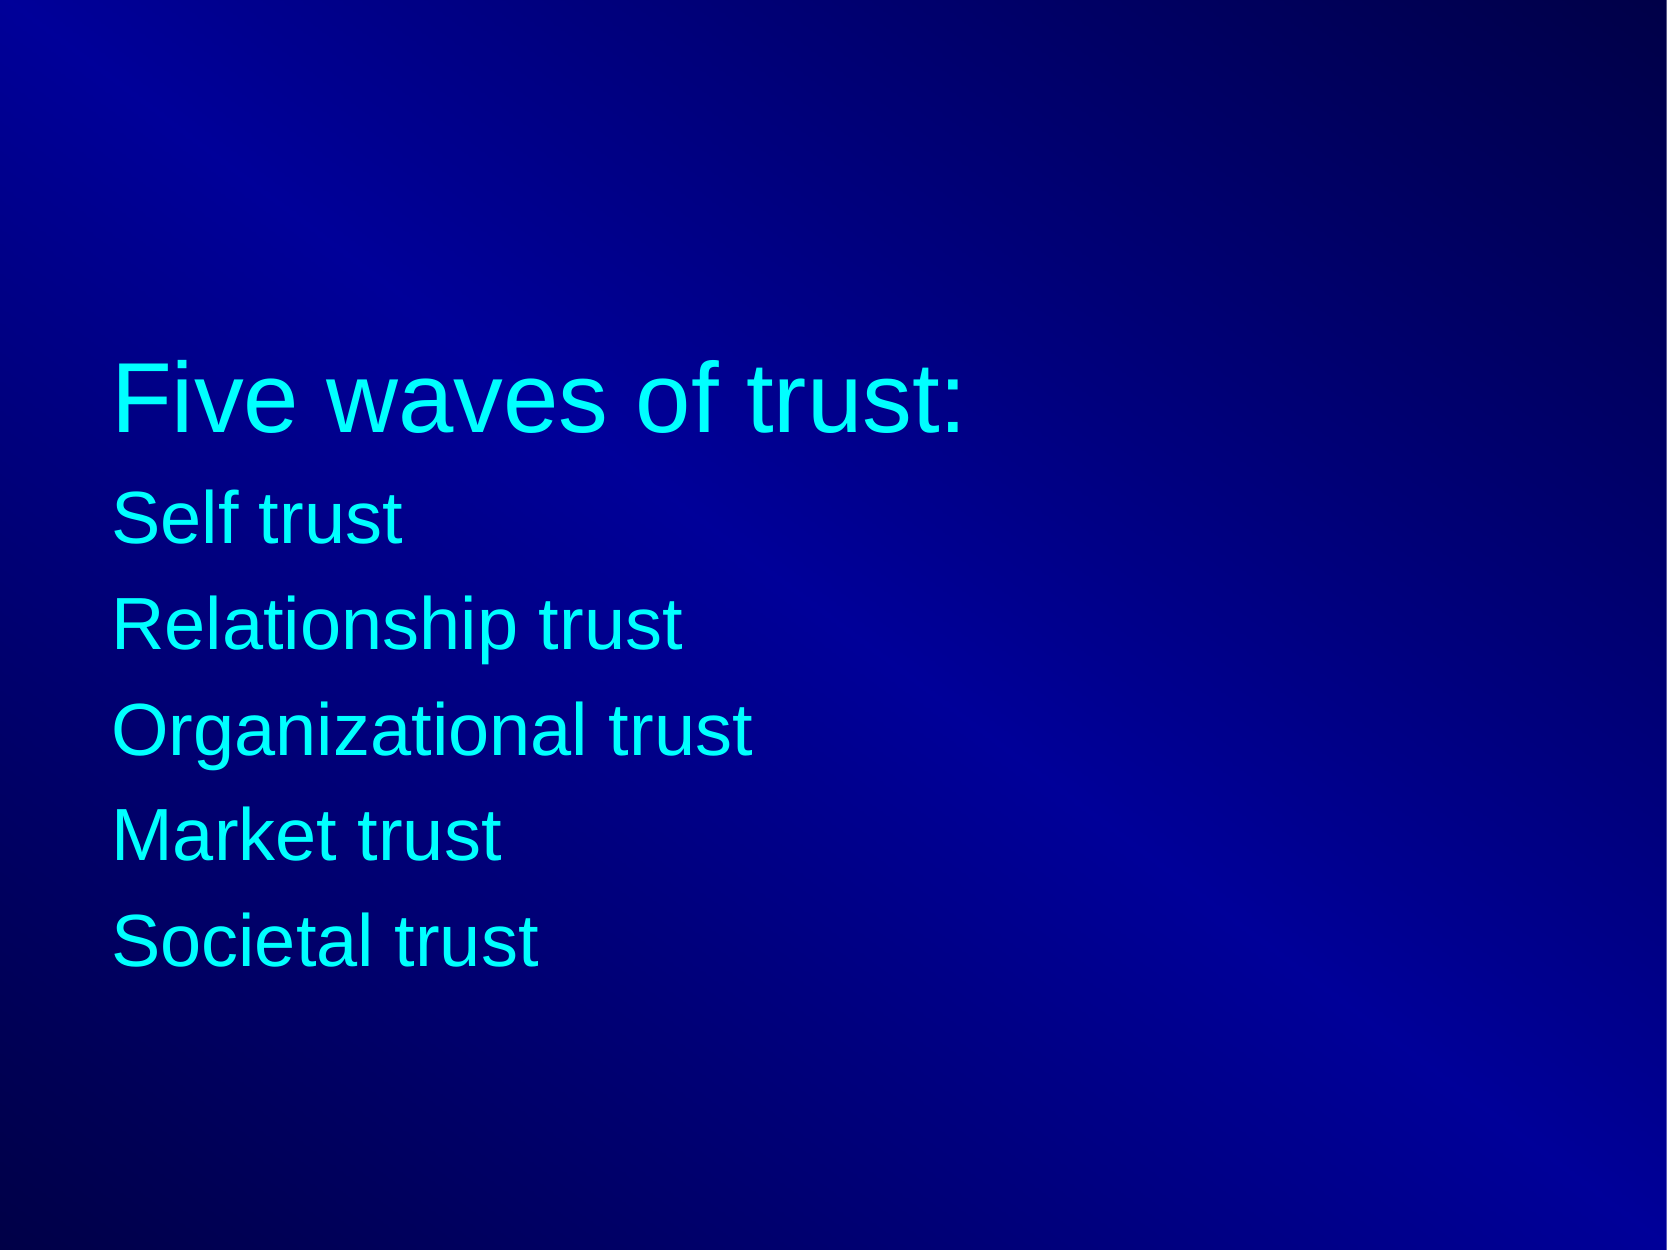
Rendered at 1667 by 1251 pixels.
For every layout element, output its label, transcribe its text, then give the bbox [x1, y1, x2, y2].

text_box Five waves of trust: Self trust Relationship trust Organizational trust Market trust Societal trust [105, 302, 1575, 1119]
picture [0, 0, 1667, 1250]
